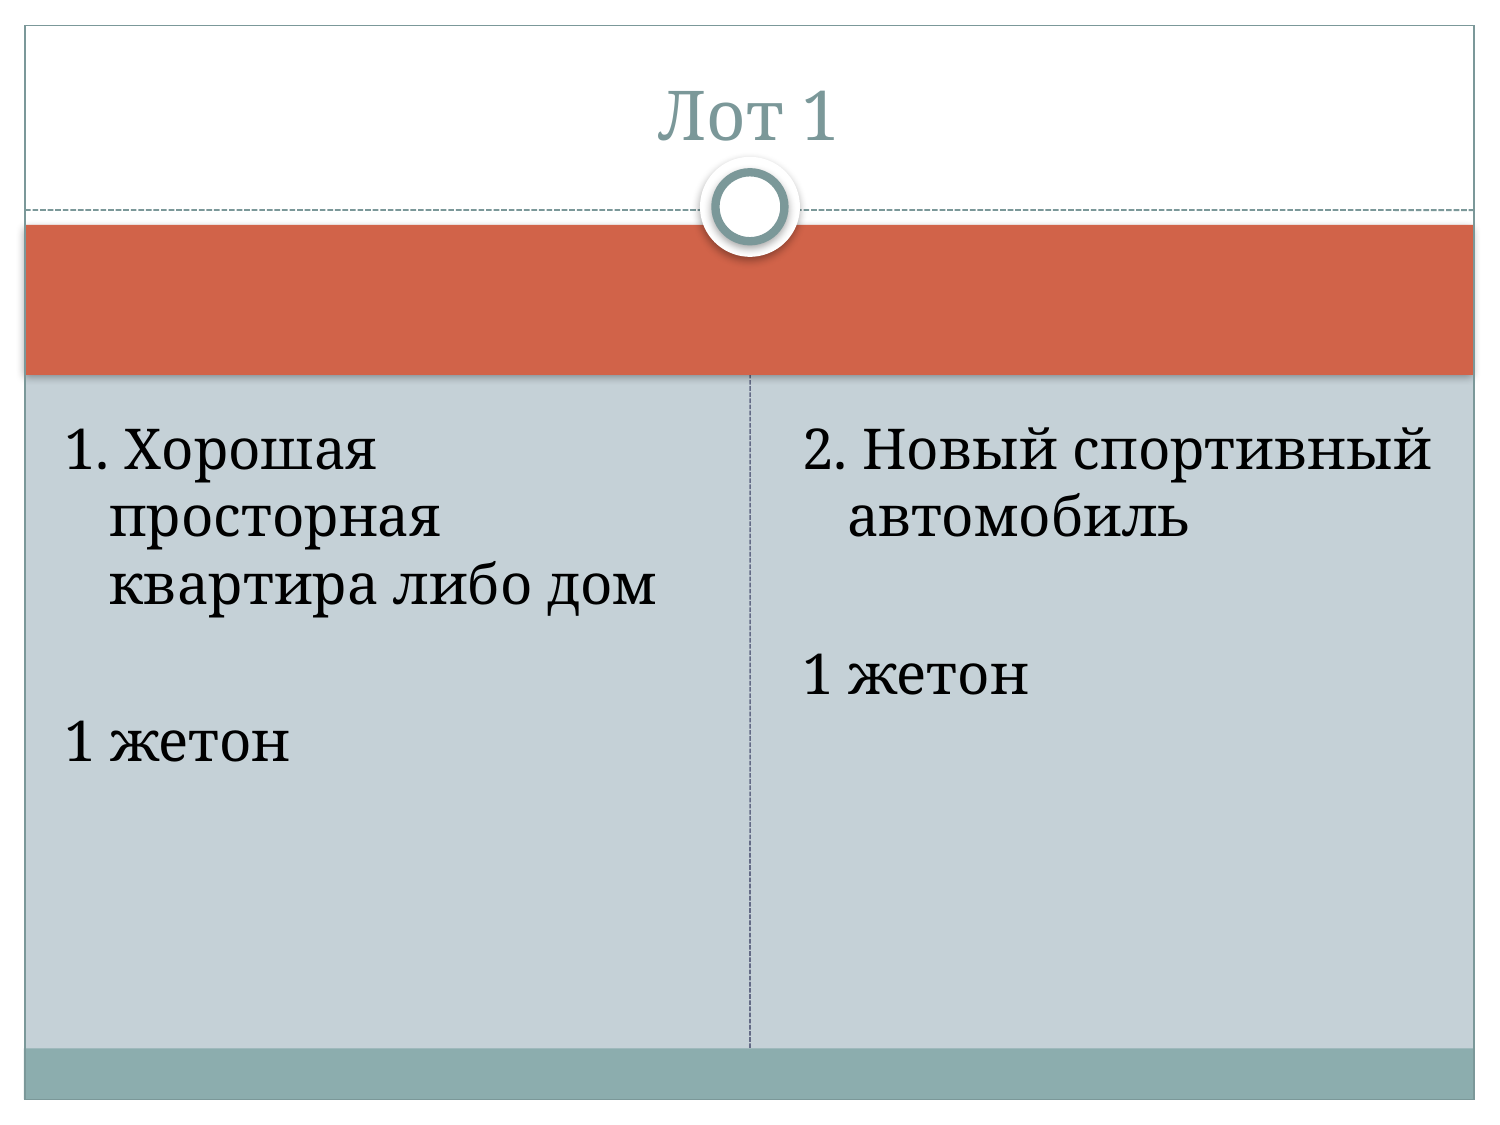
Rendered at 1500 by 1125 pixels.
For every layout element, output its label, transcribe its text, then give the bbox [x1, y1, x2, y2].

list 2. Новый спортивный автомобиль 1 жетон [787, 405, 1450, 1033]
title Лот 1 [49, 37, 1450, 162]
list 1. Хорошая просторная квартира либо дом 1 жетон [49, 405, 713, 1032]
